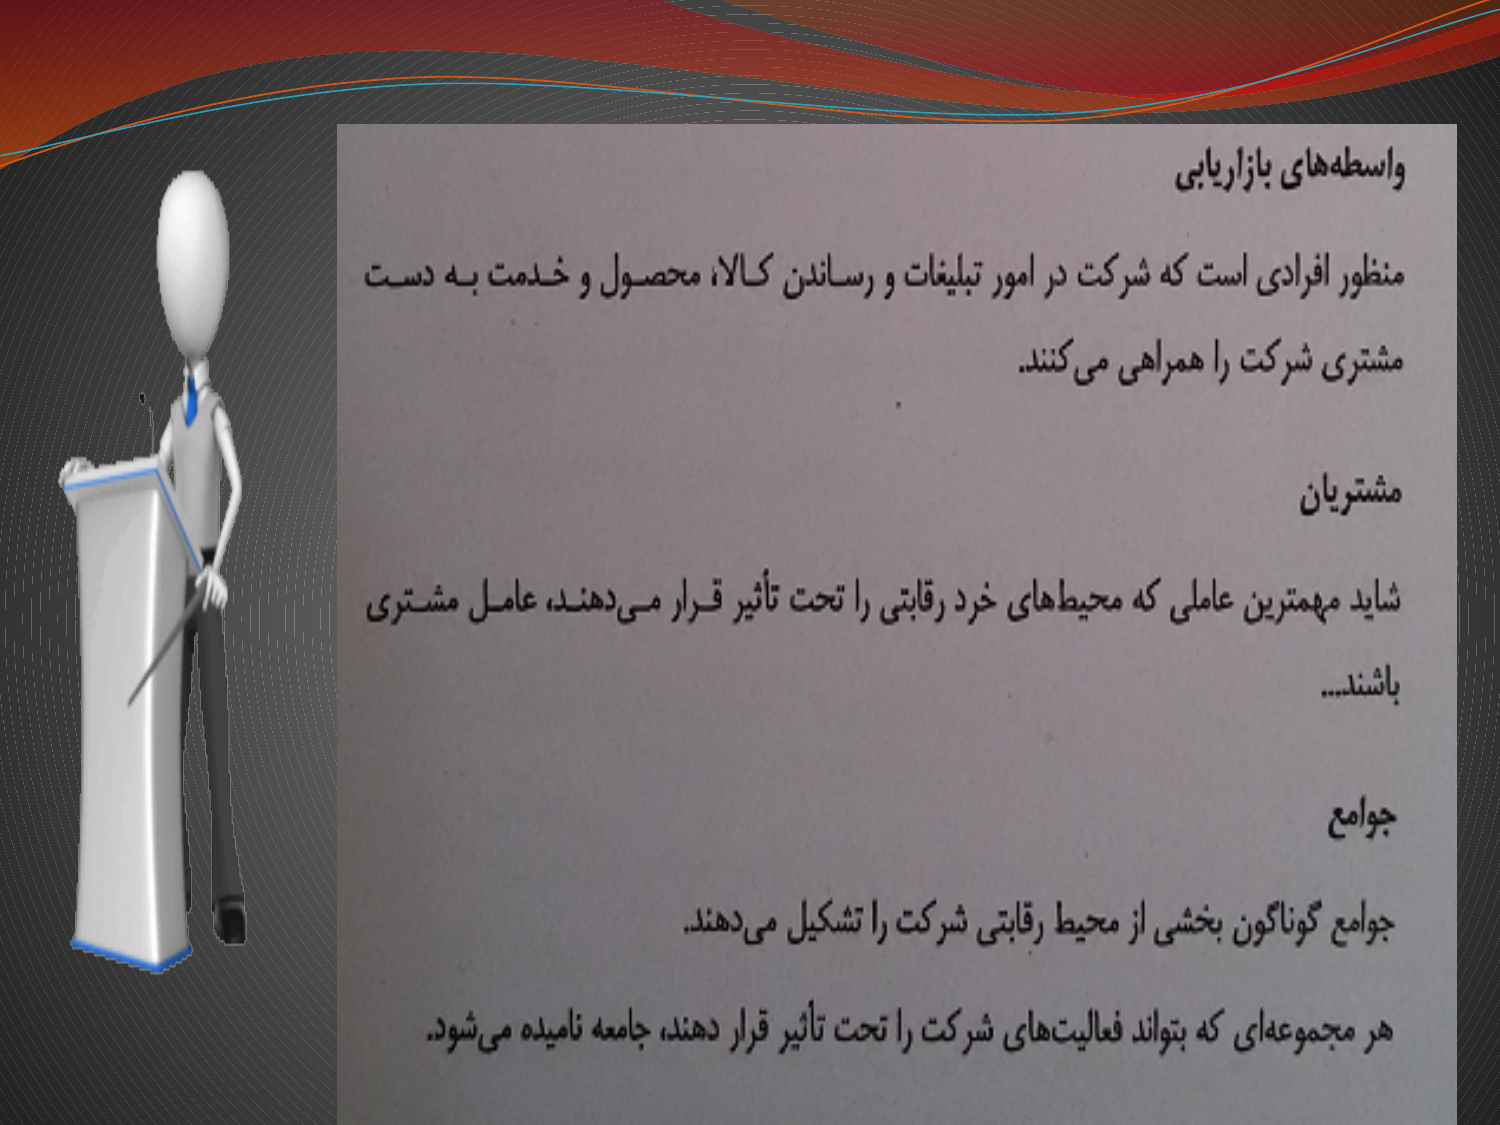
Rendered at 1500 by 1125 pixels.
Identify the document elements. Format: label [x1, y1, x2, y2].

picture [24, 124, 1457, 1125]
